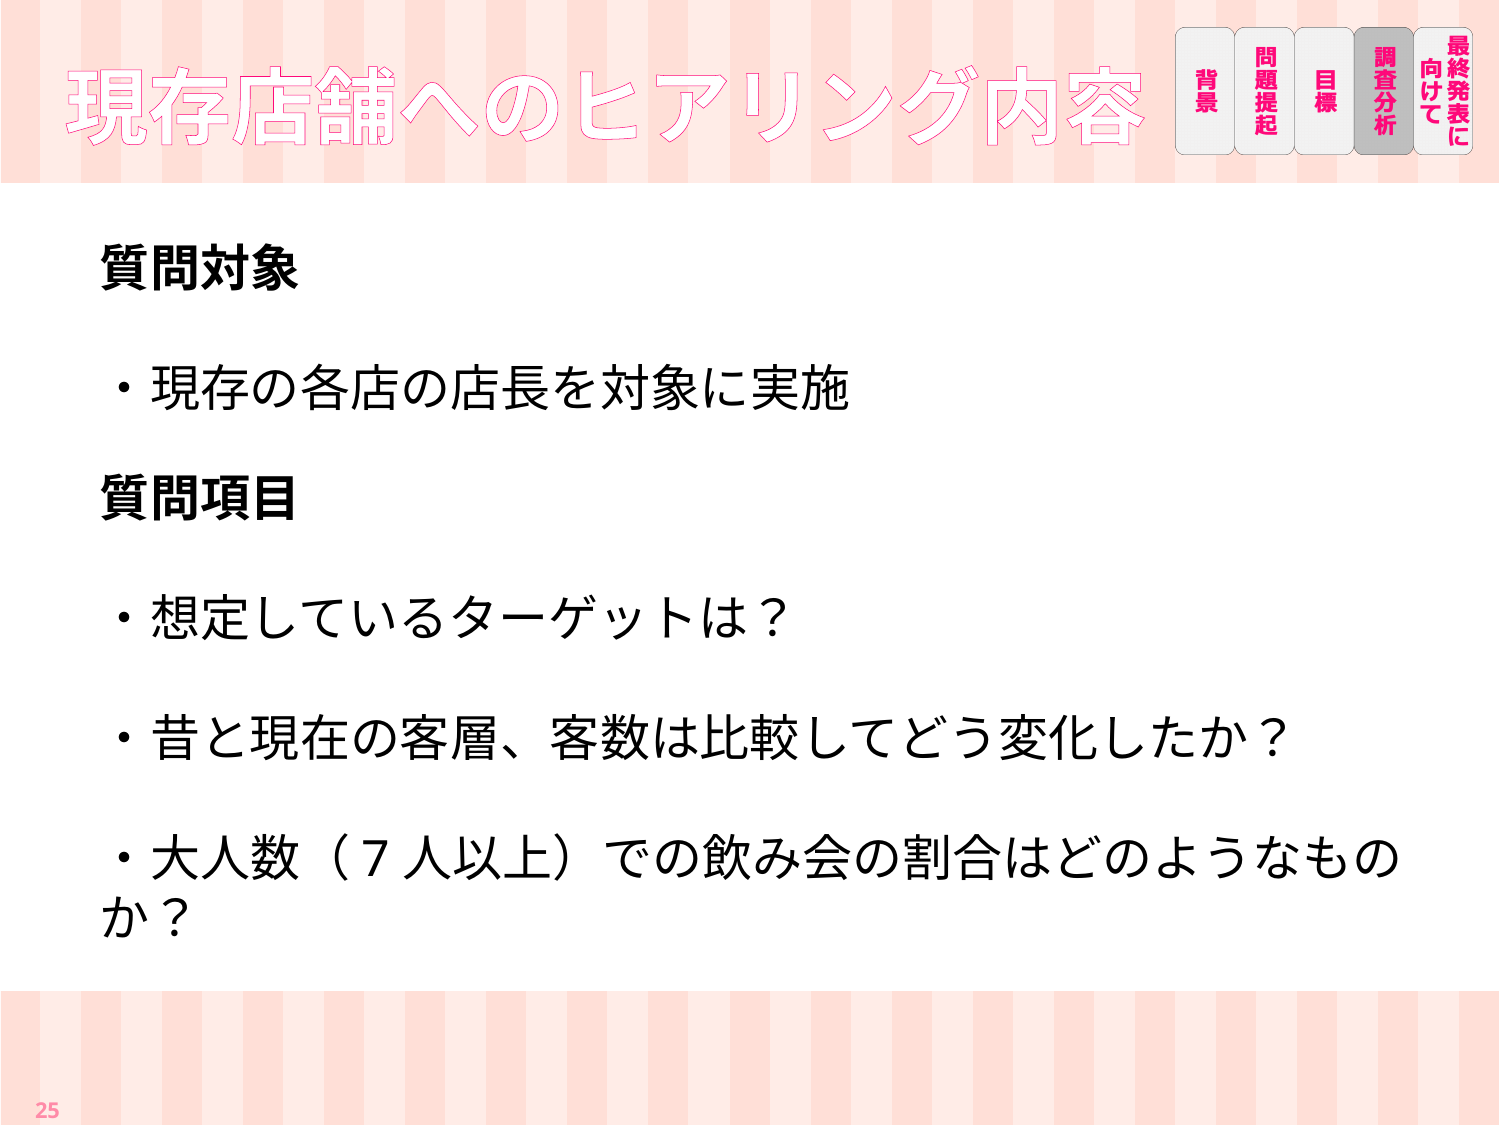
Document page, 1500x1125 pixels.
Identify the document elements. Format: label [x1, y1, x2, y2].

picture [1175, 27, 1473, 155]
text_box [0, 0, 1500, 1125]
